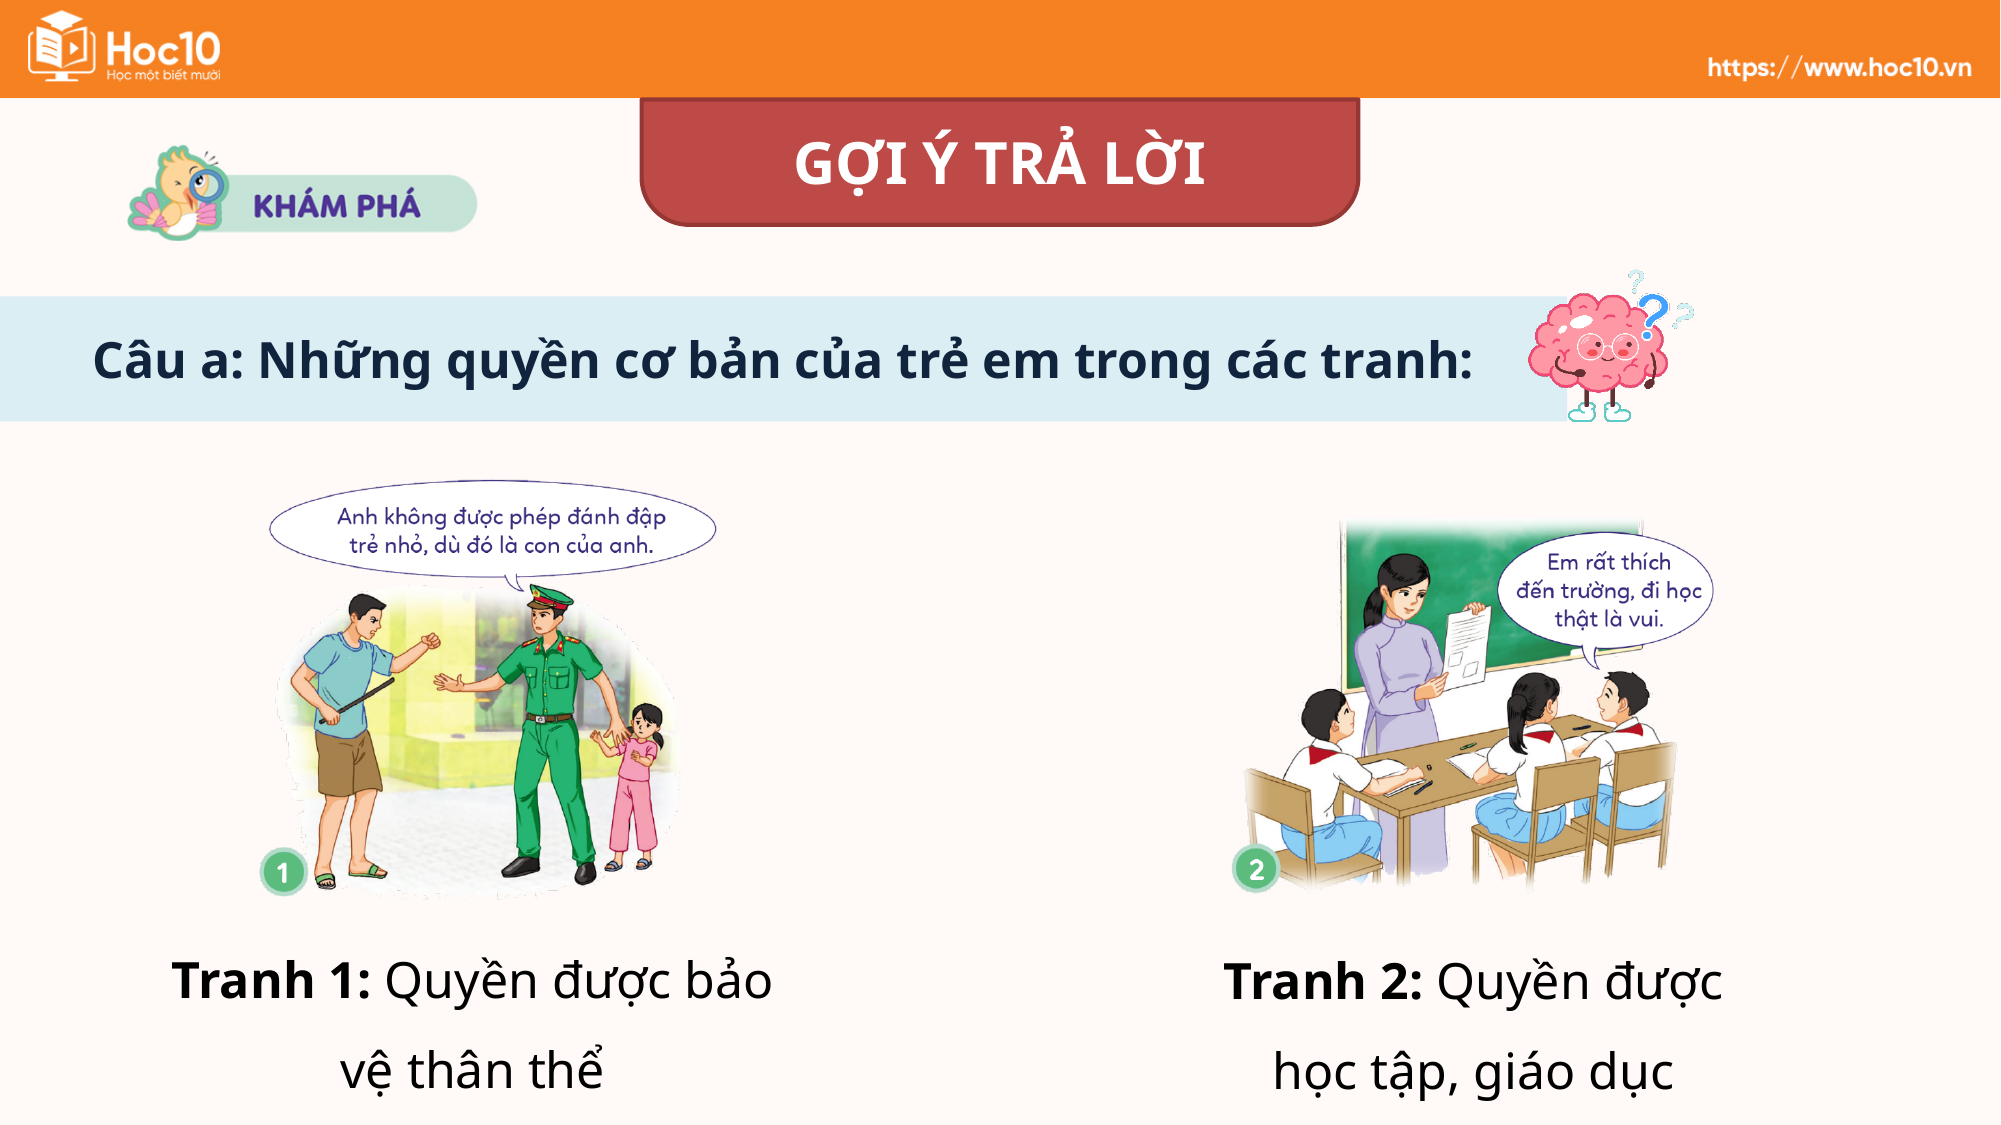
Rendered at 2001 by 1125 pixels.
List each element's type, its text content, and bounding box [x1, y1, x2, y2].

text_box Tranh 1: Quyền được bảo vệ thân thể [149, 911, 797, 1107]
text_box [641, 99, 1359, 225]
picture [0, 0, 2001, 1125]
text_box [1397, 733, 2000, 1125]
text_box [0, 269, 1694, 422]
text_box Tranh 2: Quyền được học tập, giáo dục [1172, 912, 1775, 1108]
